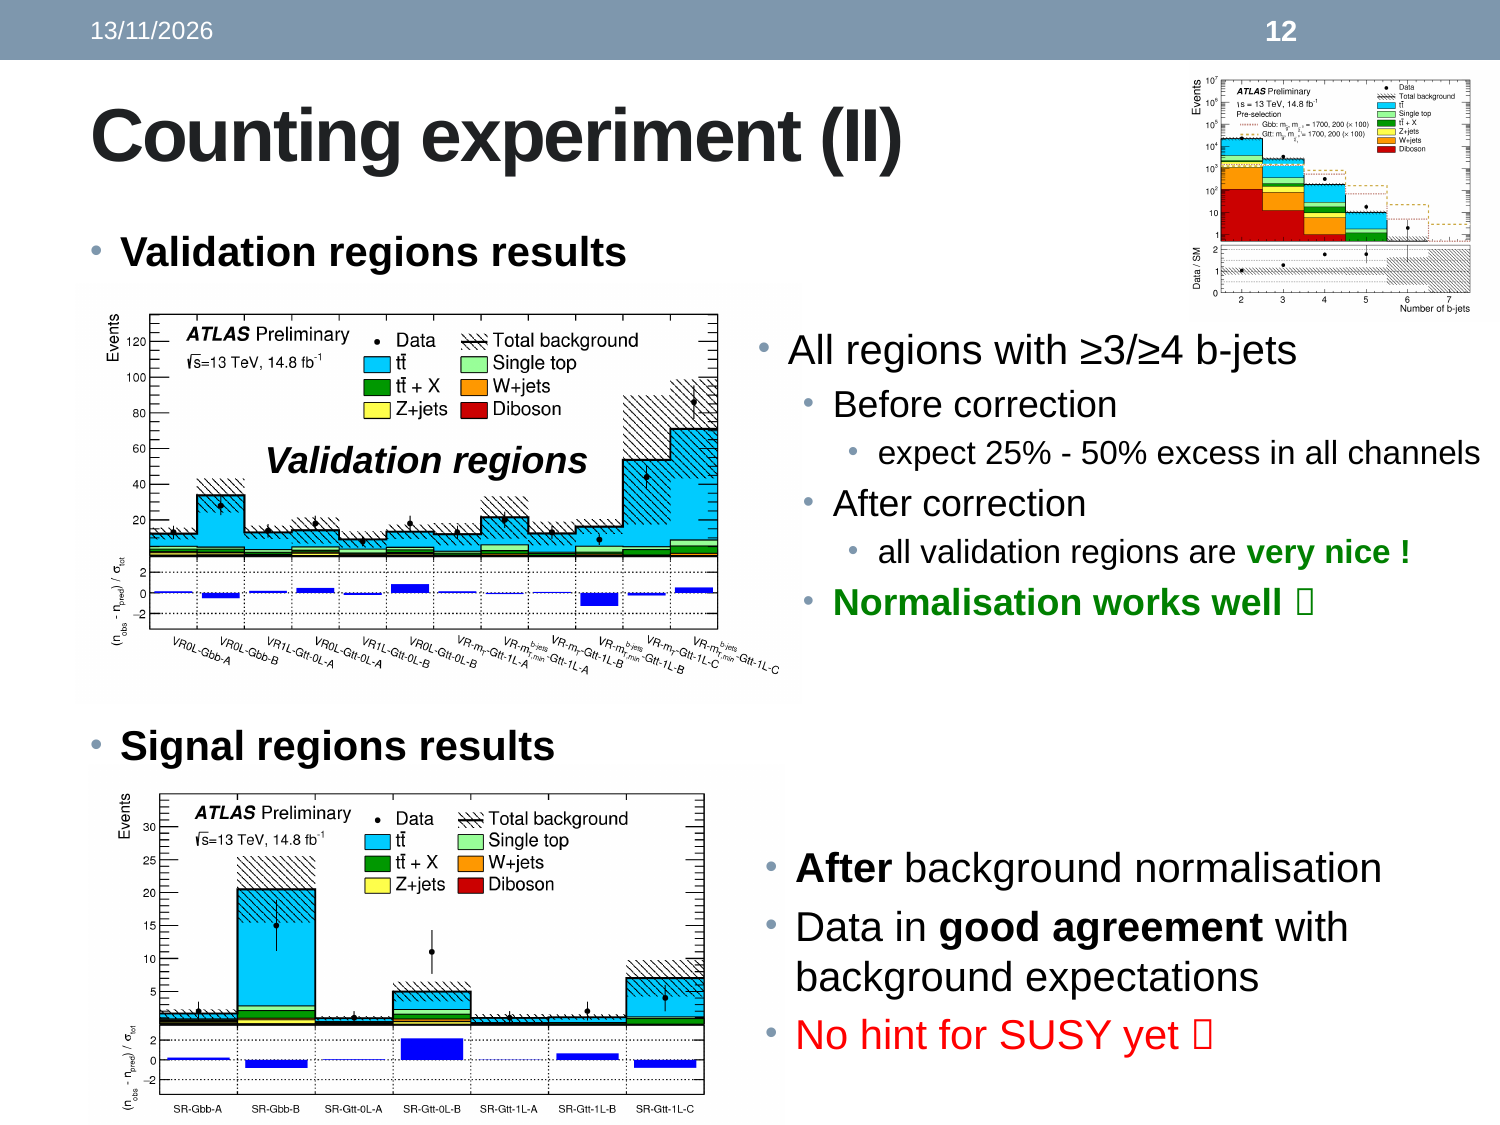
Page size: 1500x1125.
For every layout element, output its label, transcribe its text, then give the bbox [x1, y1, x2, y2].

picture [74, 283, 802, 704]
text_box Signal regions results [75, 711, 1406, 791]
text_box Validation regions results [75, 217, 1186, 297]
slide_number 12 [1250, 3, 1425, 57]
picture [88, 764, 785, 1125]
text_box All regions with ≥3/≥4 b-jets Before correction expect 25% - 50% excess in all channels After correction all validation regions are very nice ! Normalisation works well  [806, 314, 1500, 711]
title Counting experiment (II) [75, 56, 1425, 207]
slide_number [75, 3, 550, 57]
picture [1189, 61, 1500, 322]
text_box After background normalisation Data in good agreement with background expectations No hint for SUSY yet  [792, 833, 1500, 1118]
